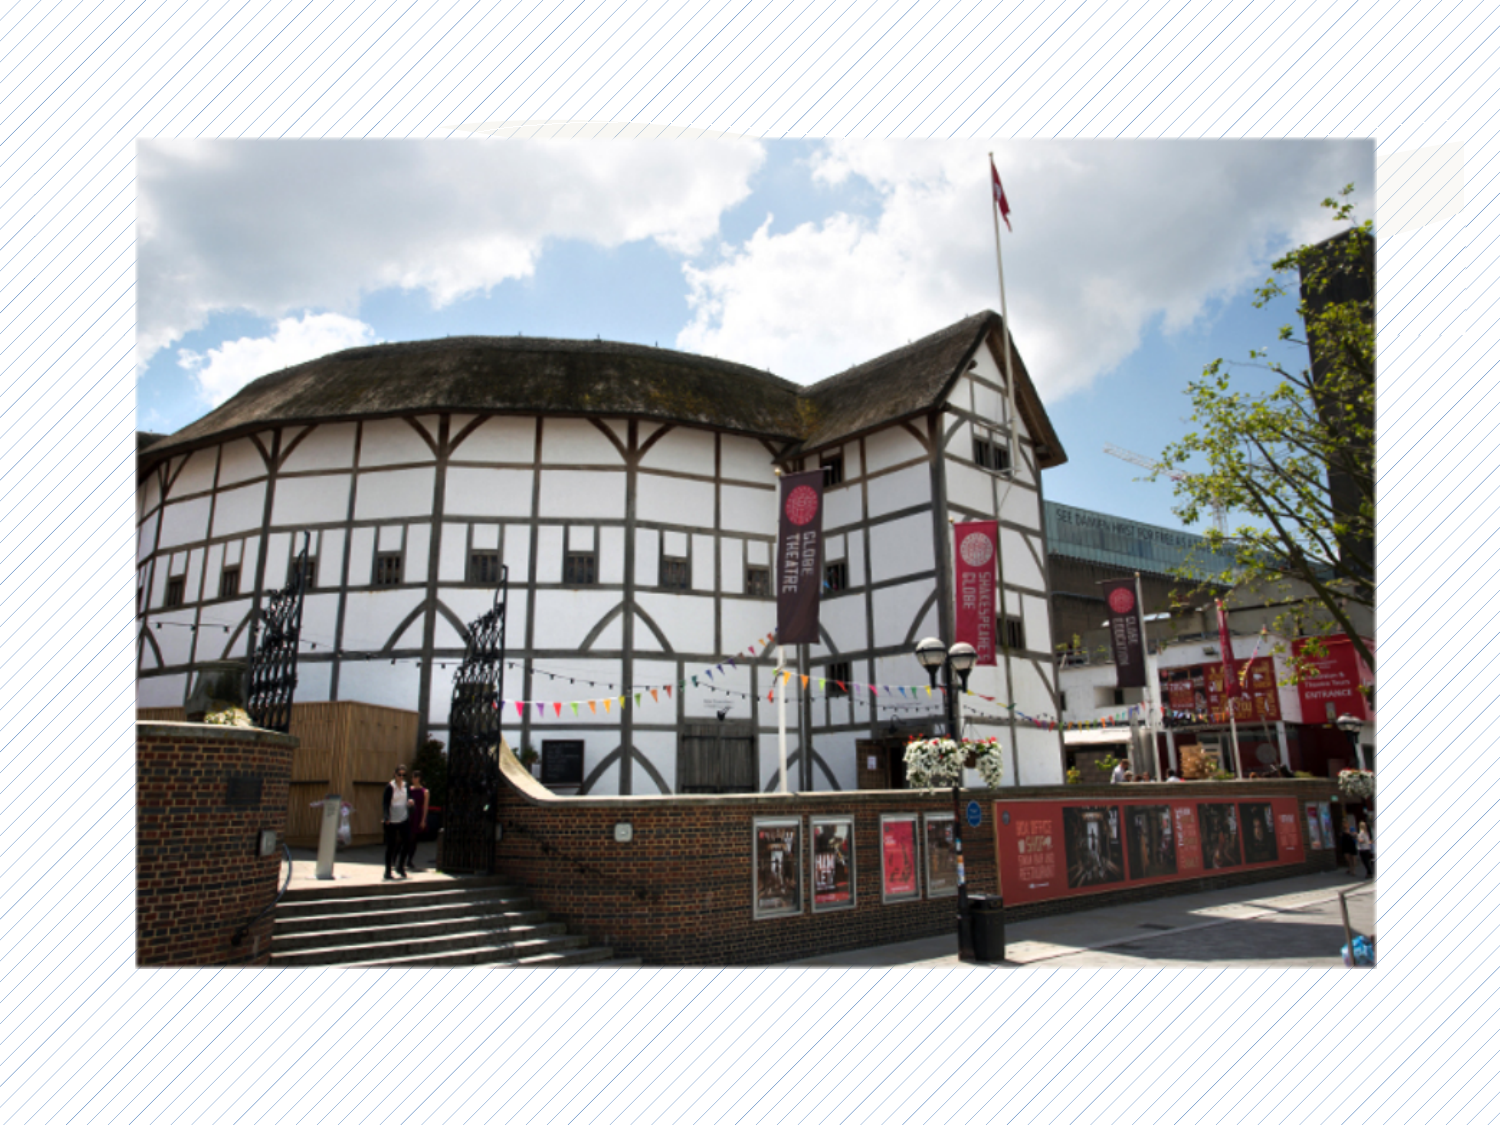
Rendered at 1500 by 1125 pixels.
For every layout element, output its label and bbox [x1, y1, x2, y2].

picture [135, 136, 1377, 970]
